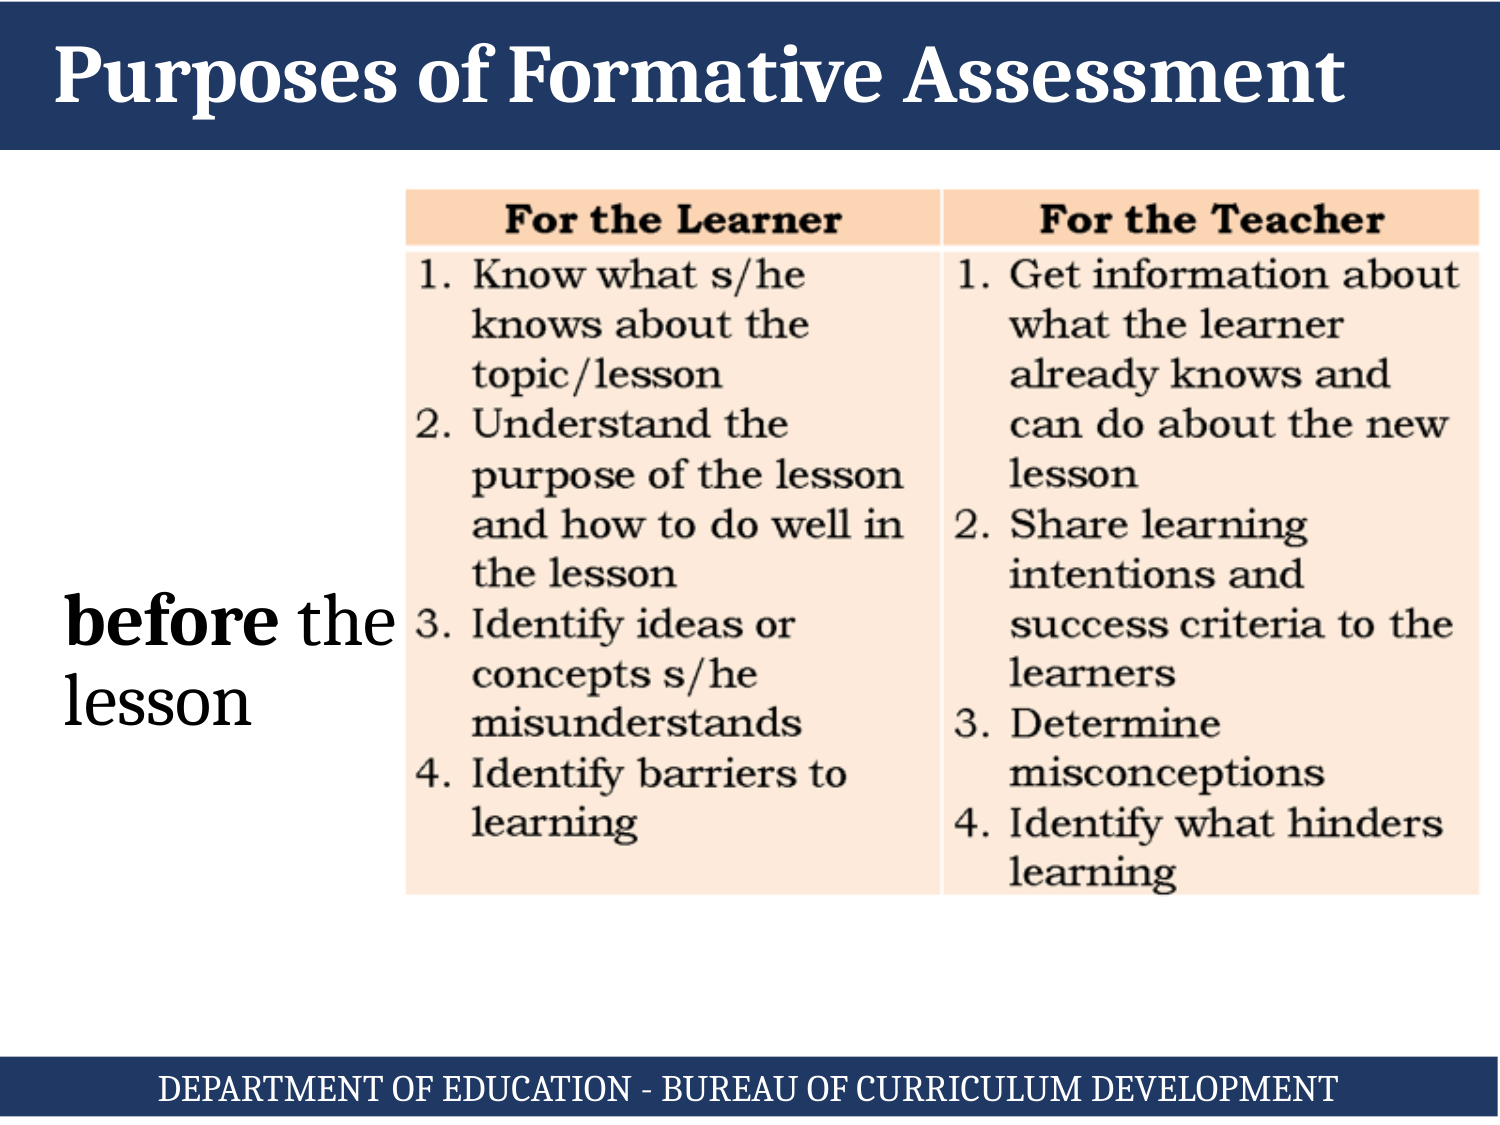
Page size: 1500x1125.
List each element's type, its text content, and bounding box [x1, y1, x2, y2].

text_box before the lesson [49, 572, 405, 722]
title Purposes of Formative Assessment [0, 1, 1500, 150]
picture [405, 173, 1500, 910]
